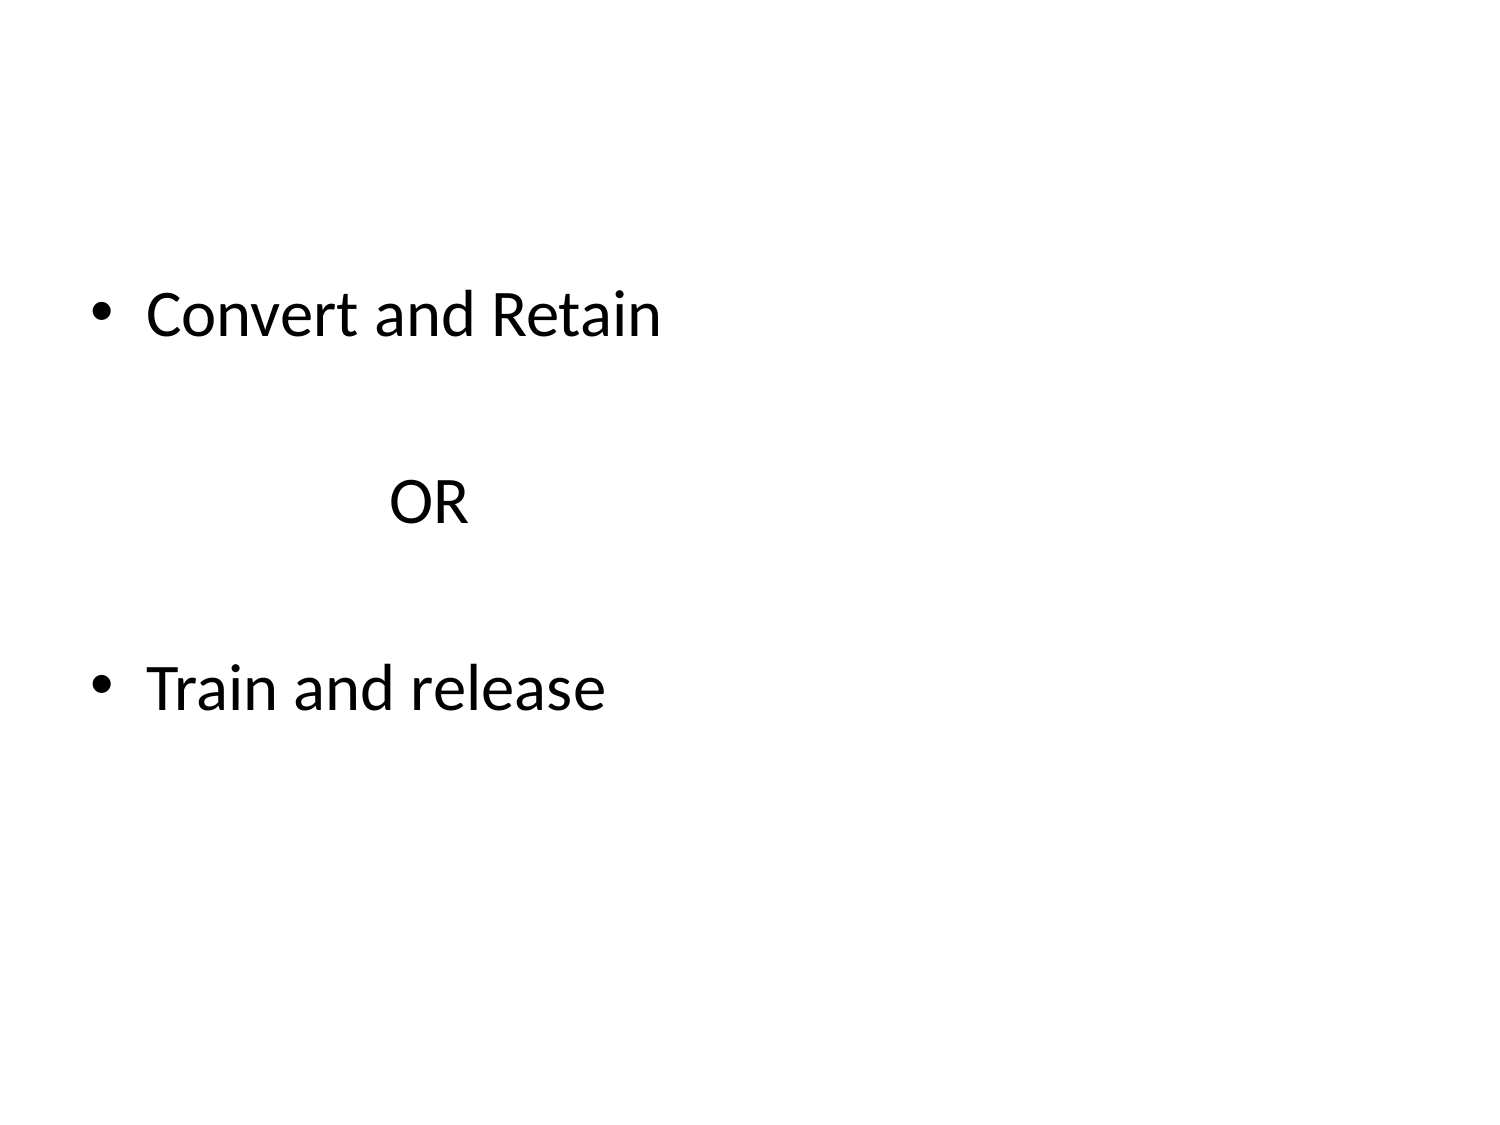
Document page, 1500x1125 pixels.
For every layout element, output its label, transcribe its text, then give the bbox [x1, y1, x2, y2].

list Convert and Retain OR Train and release [75, 262, 785, 1005]
